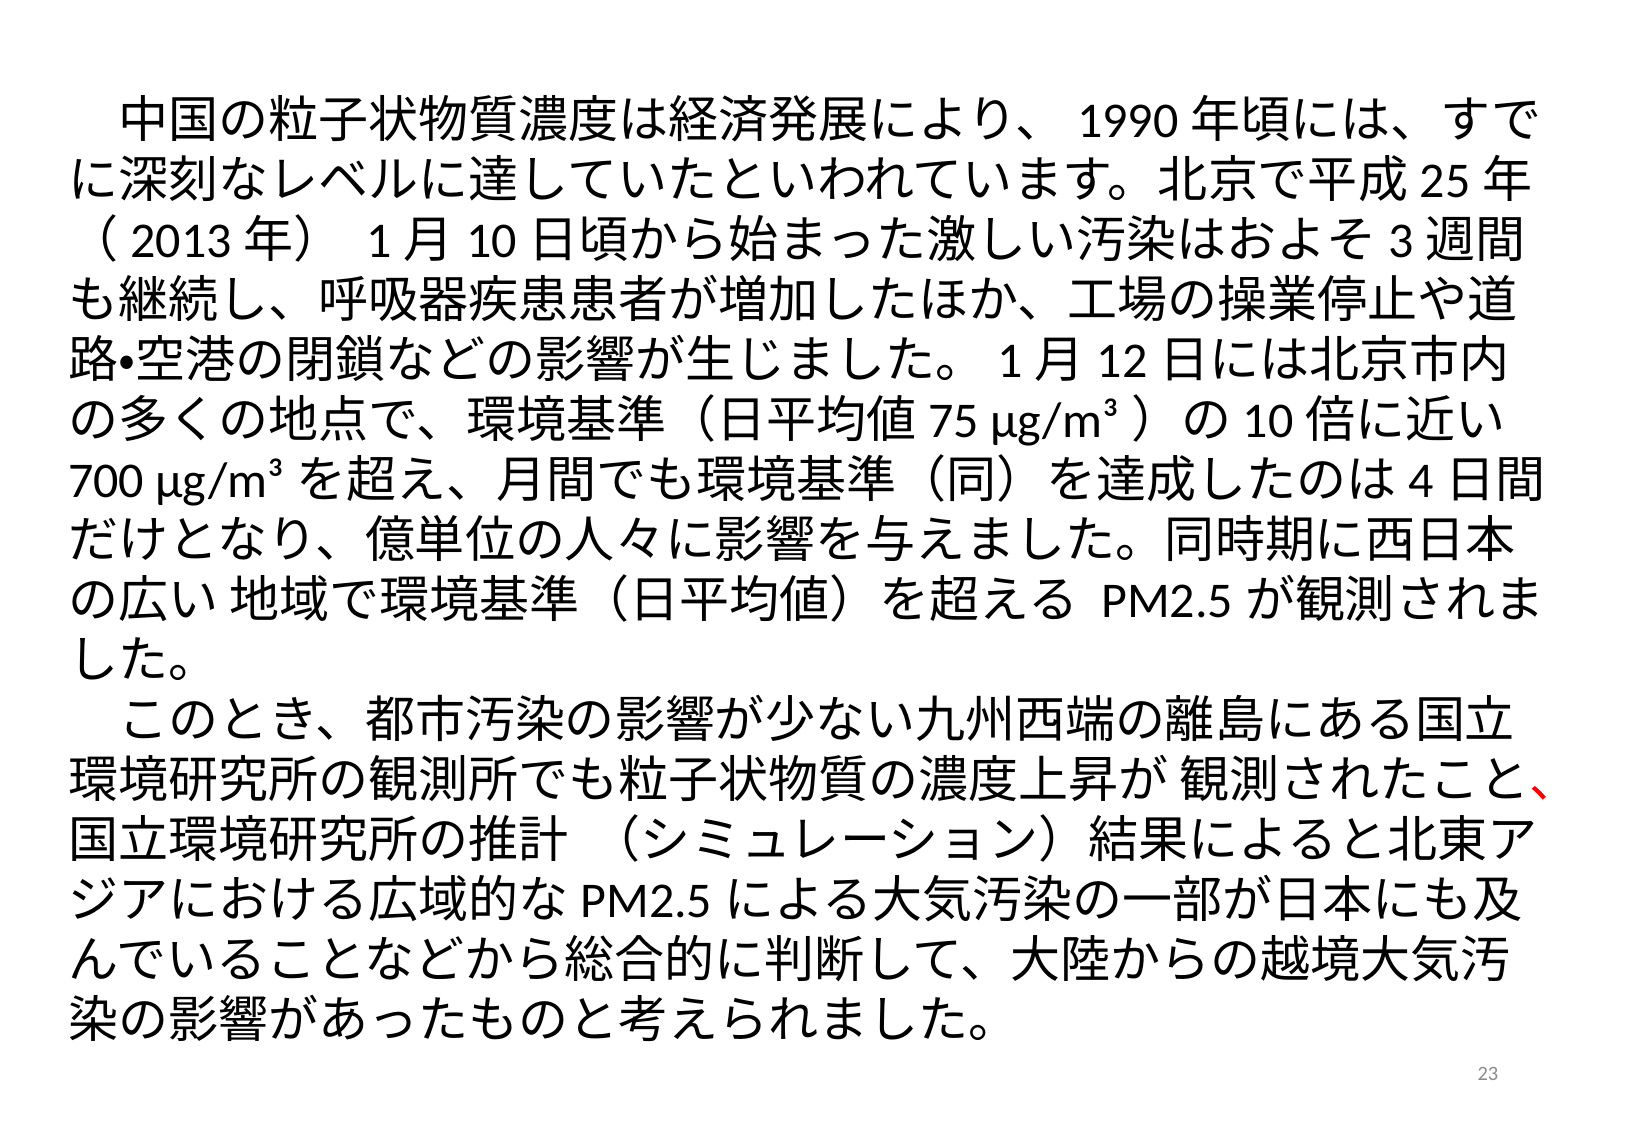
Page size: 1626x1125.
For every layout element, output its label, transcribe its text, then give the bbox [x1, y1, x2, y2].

slide_number 23 [1147, 1055, 1514, 1103]
text_box 中国の粒子状物質濃度は経済発展により、1990年頃には、すでに深刻なレベルに達していたといわれています。北京で平成25年（2013年） 1月10日頃から始まった激しい汚染はおよそ3週間も継続し、呼吸器疾患患者が増加したほか、工場の操業停止や道路・空港の閉鎖などの影響が生じました。1月12日には北京市内の多くの地点で、環境基準（日平均値75 µg/m³）の10倍に近い700 µg/m³を超え、月間でも環境基準（同）を達成したのは4日間だけとなり、億単位の人々に影響を与えました。同時期に西日本の広い 地域で環境基準（日平均値）を超える PM2.5が観測されました。 このとき、都市汚染の影響が少ない九州西端の離島にある国立環境研究所の観測所でも粒子状物質の濃度上昇が 観測されたこと、国立環境研究所の推計 （シミュレーション）結果によると北東アジアにおける広域的なPM2.5による大気汚染の一部が日本にも及んでいることなどから総合的に判断して、大陸からの越境大気汚染の影響があったものと考えられました。 [53, 79, 1571, 1055]
